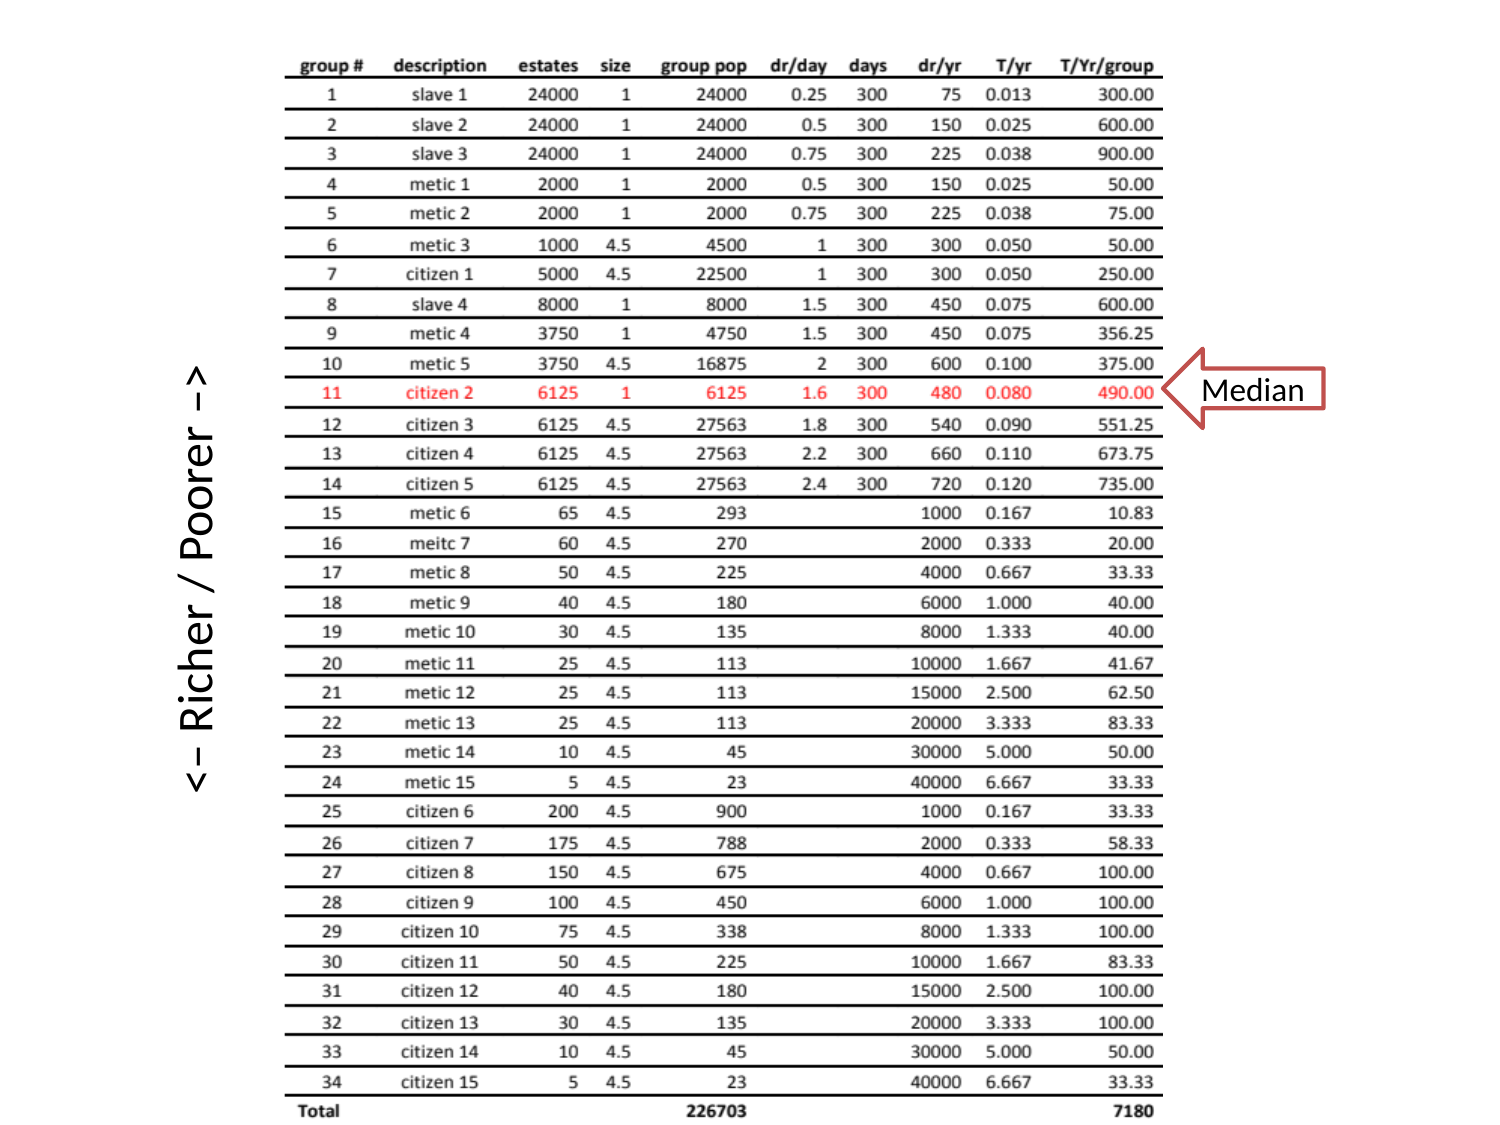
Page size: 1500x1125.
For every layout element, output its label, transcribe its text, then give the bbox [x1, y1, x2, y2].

text_box Median [1168, 346, 1326, 431]
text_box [275, 21, 1164, 1125]
text_box <– Richer / Poorer –> [155, 358, 246, 810]
